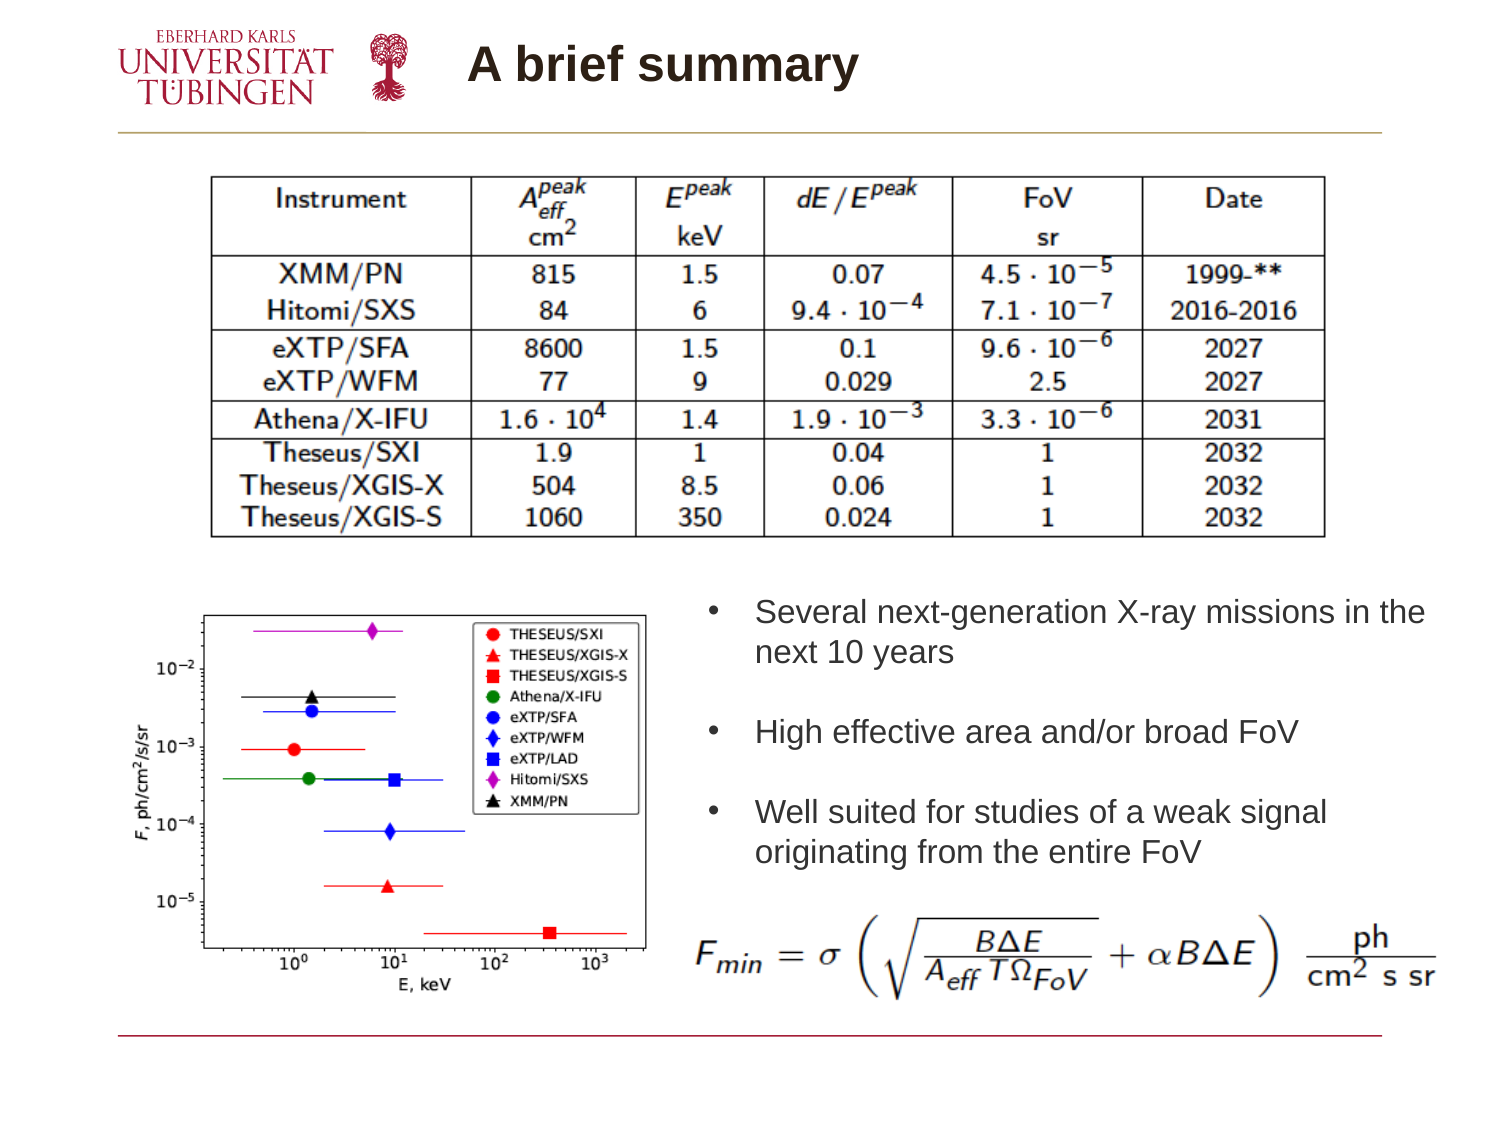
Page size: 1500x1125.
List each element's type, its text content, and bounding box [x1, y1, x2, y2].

picture [200, 148, 1359, 563]
title A brief summary [466, 30, 1500, 92]
picture [117, 29, 408, 105]
text_box Several next-generation X-ray missions in the next 10 years High effective area and/or broad FoV Well suited for studies of a weak signal originating from the entire FoV [694, 582, 1444, 878]
picture [111, 582, 1463, 1020]
